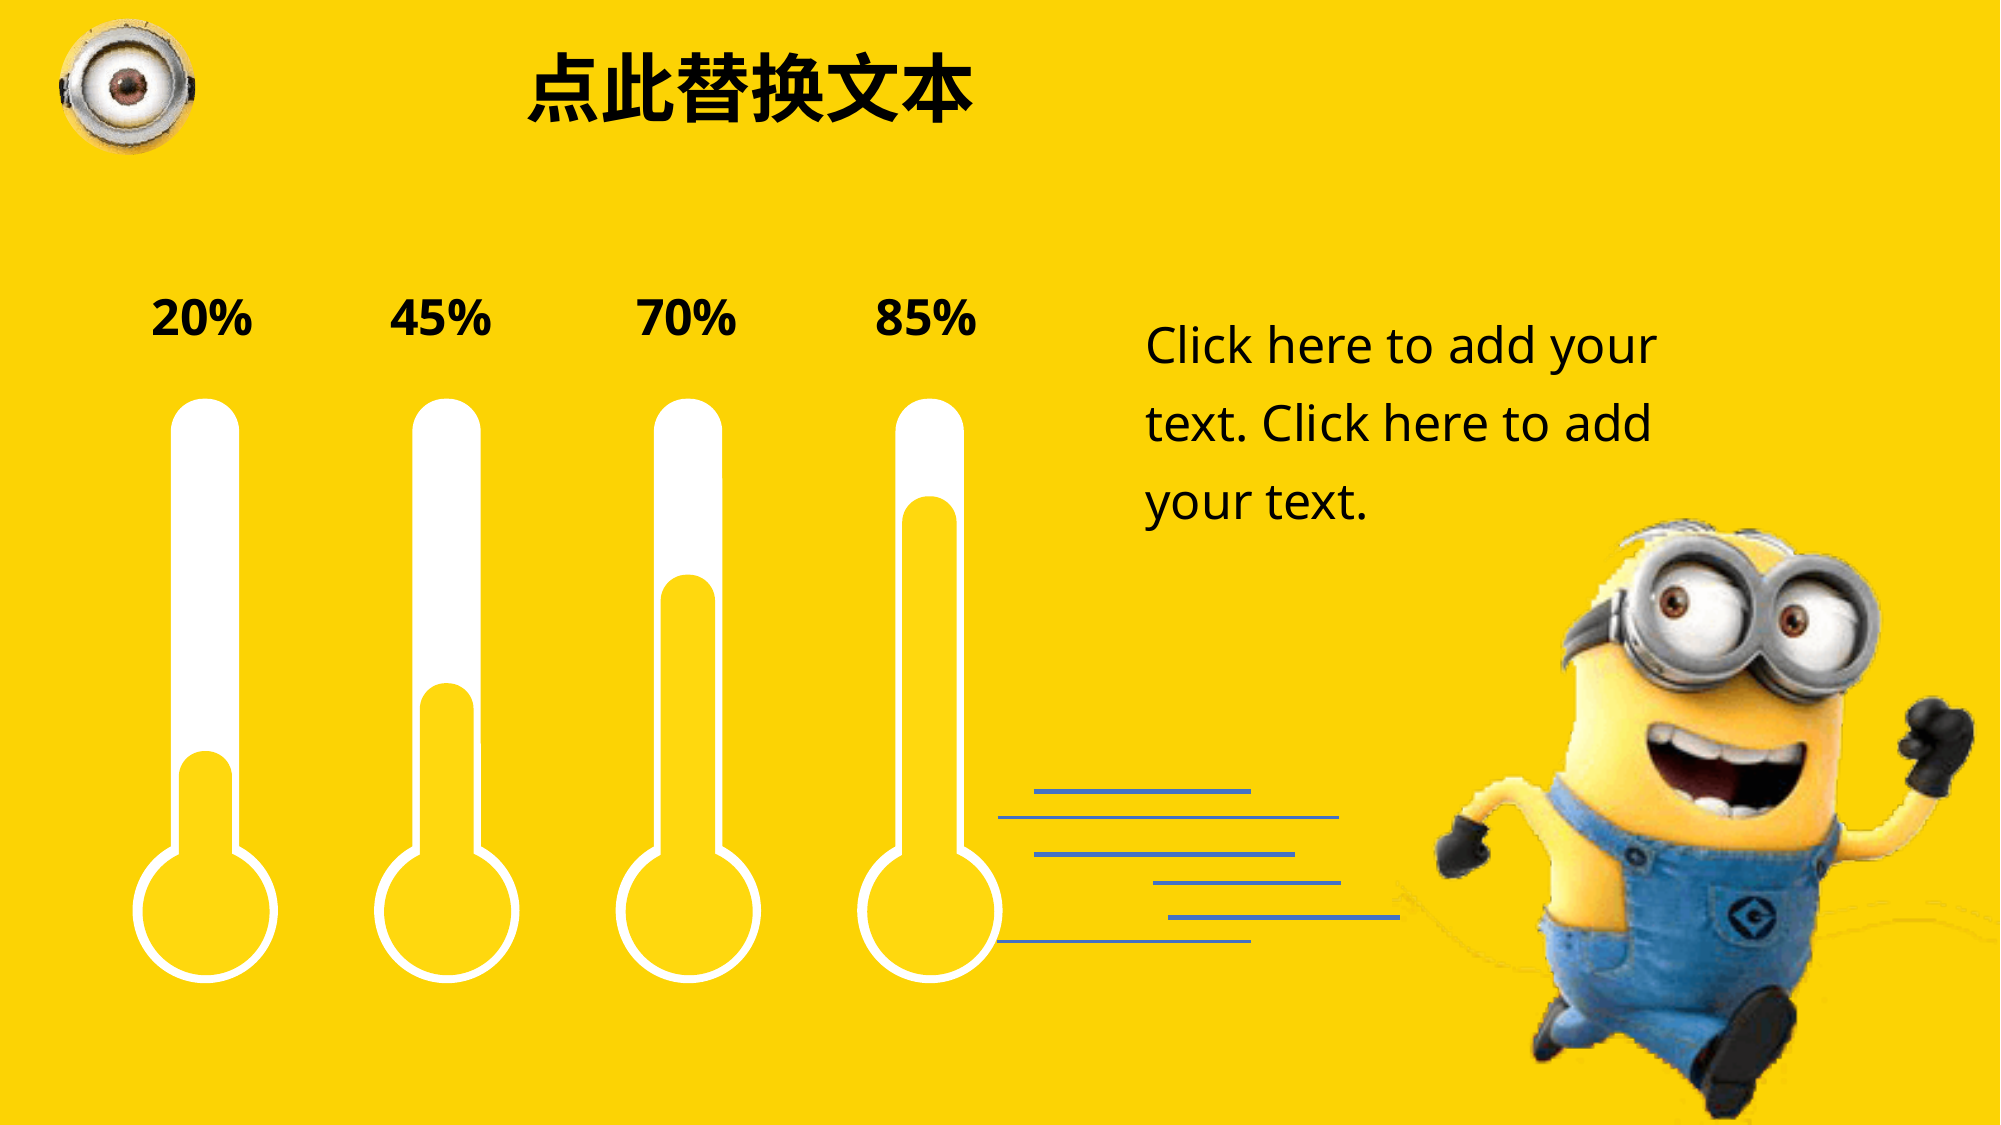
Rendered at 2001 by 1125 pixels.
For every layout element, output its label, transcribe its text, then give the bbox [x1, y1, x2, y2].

text_box 20% [137, 260, 273, 354]
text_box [132, 398, 278, 984]
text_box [615, 398, 762, 984]
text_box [142, 751, 270, 976]
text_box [857, 398, 1003, 984]
picture [59, 18, 196, 155]
picture [1392, 517, 2000, 1125]
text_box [625, 574, 753, 976]
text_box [374, 398, 520, 984]
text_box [867, 496, 995, 976]
text_box 85% [860, 260, 997, 354]
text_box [384, 683, 512, 976]
text_box Click here to add your text. Click here to add your text. [1130, 288, 1767, 537]
text_box 45% [375, 260, 512, 354]
text_box 70% [621, 260, 757, 354]
title 点此替换文本 [226, 0, 1275, 189]
